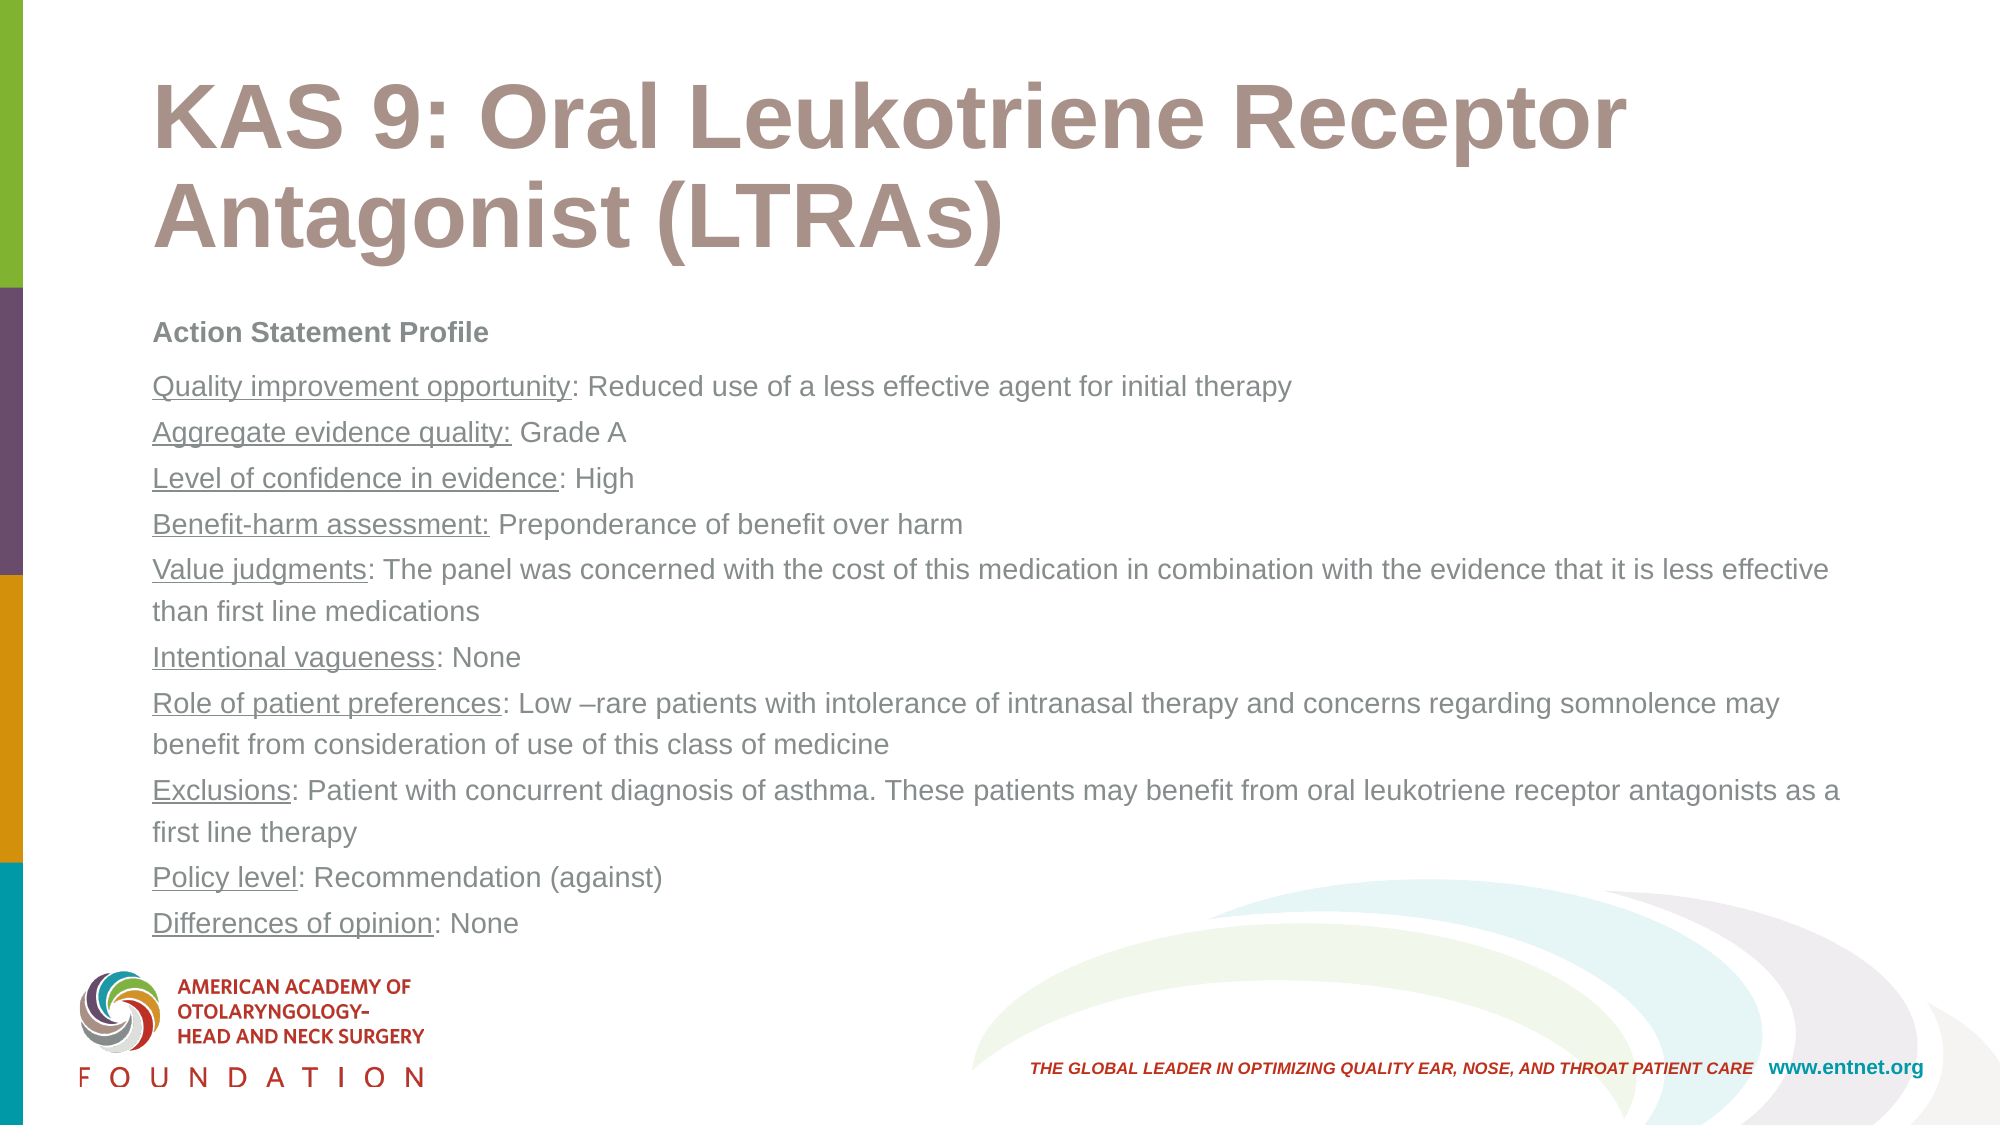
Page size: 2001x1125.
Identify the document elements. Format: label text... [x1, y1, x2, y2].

list Action Statement Profile Quality improvement opportunity: Reduced use of a less effective agent for initial therapy Aggregate evidence quality: Grade A Level of confidence in evidence: High Benefit-harm assessment: Preponderance of benefit over harm Value judgments: The panel was concerned with the cost of this medication in combination with the evidence that it is less effective than first line medications Intentional vagueness: None Role of patient preferences: Low –rare patients with intolerance of intranasal therapy and concerns regarding somnolence may benefit from consideration of use of this class of medicine Exclusions: Patient with concurrent diagnosis of asthma. These patients may benefit from oral leukotriene receptor antagonists as a first line therapy Policy level: Recommendation (against) Differences of opinion: None [137, 299, 1863, 949]
picture [965, 780, 2001, 1125]
title KAS 9: Oral Leukotriene Receptor Antagonist (LTRAs) [137, 59, 1863, 278]
